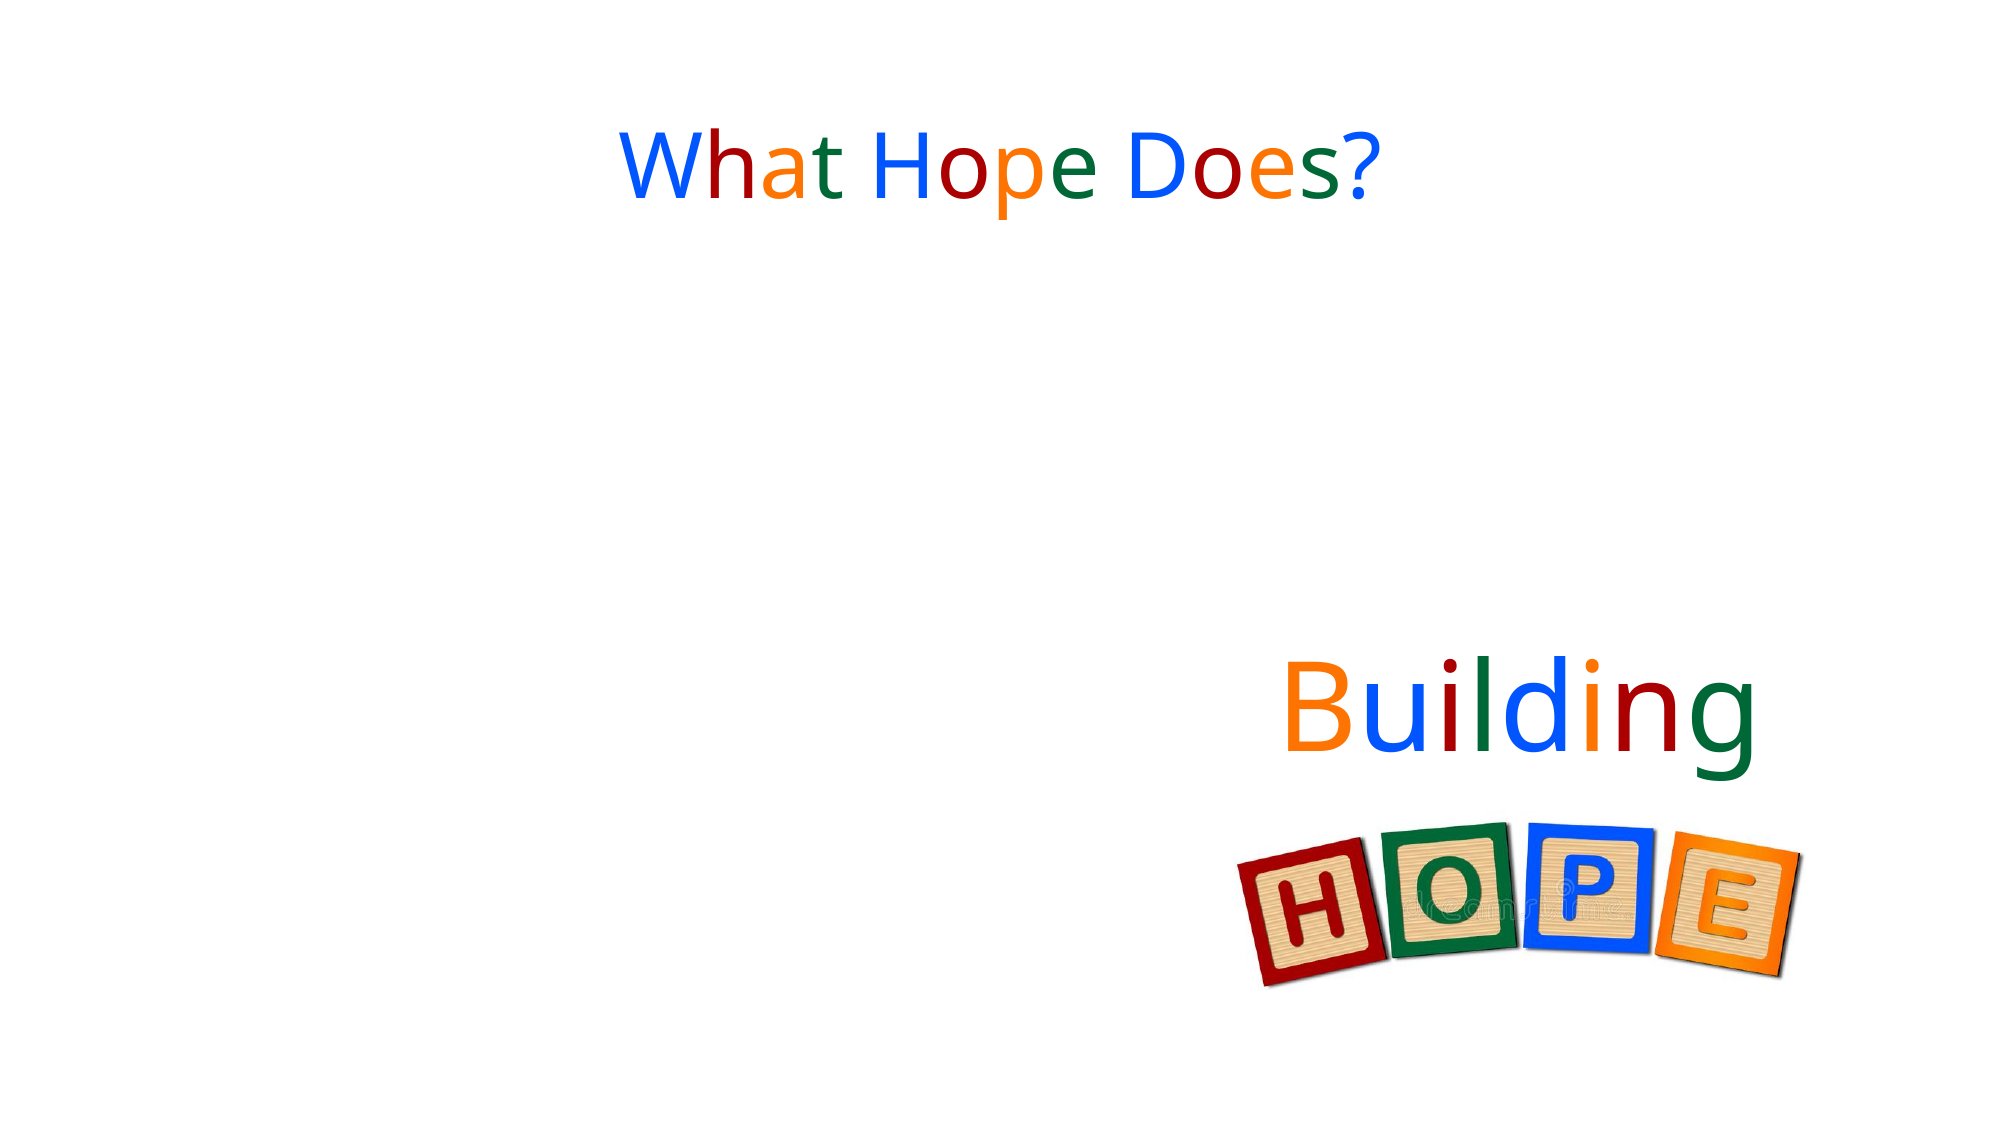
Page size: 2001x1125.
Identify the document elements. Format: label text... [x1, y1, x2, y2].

picture [1222, 811, 1818, 1001]
title What Hope Does? [137, 59, 1863, 278]
text_box Building [1176, 618, 1863, 784]
